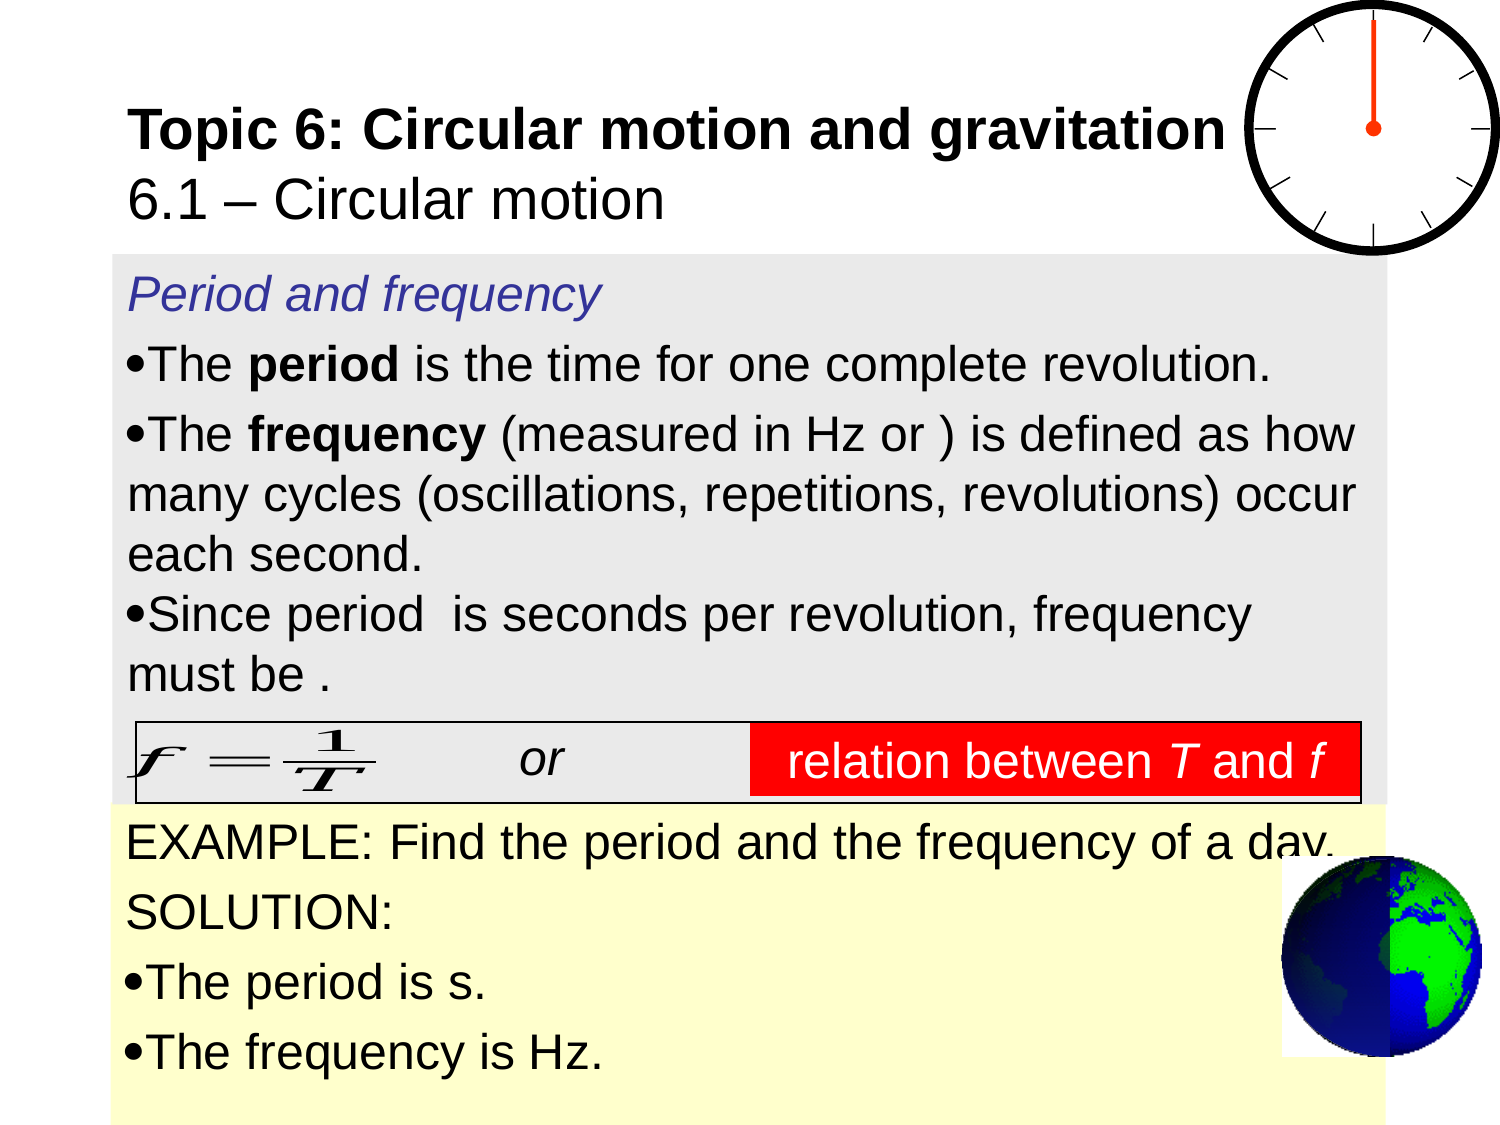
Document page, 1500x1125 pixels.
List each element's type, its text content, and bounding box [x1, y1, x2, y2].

title Topic 6: Circular motion and gravitation 6.1 – Circular motion [112, 87, 1243, 235]
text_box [1248, 4, 1496, 252]
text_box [1365, 19, 1382, 236]
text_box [119, 720, 1362, 805]
picture [1281, 856, 1483, 1057]
